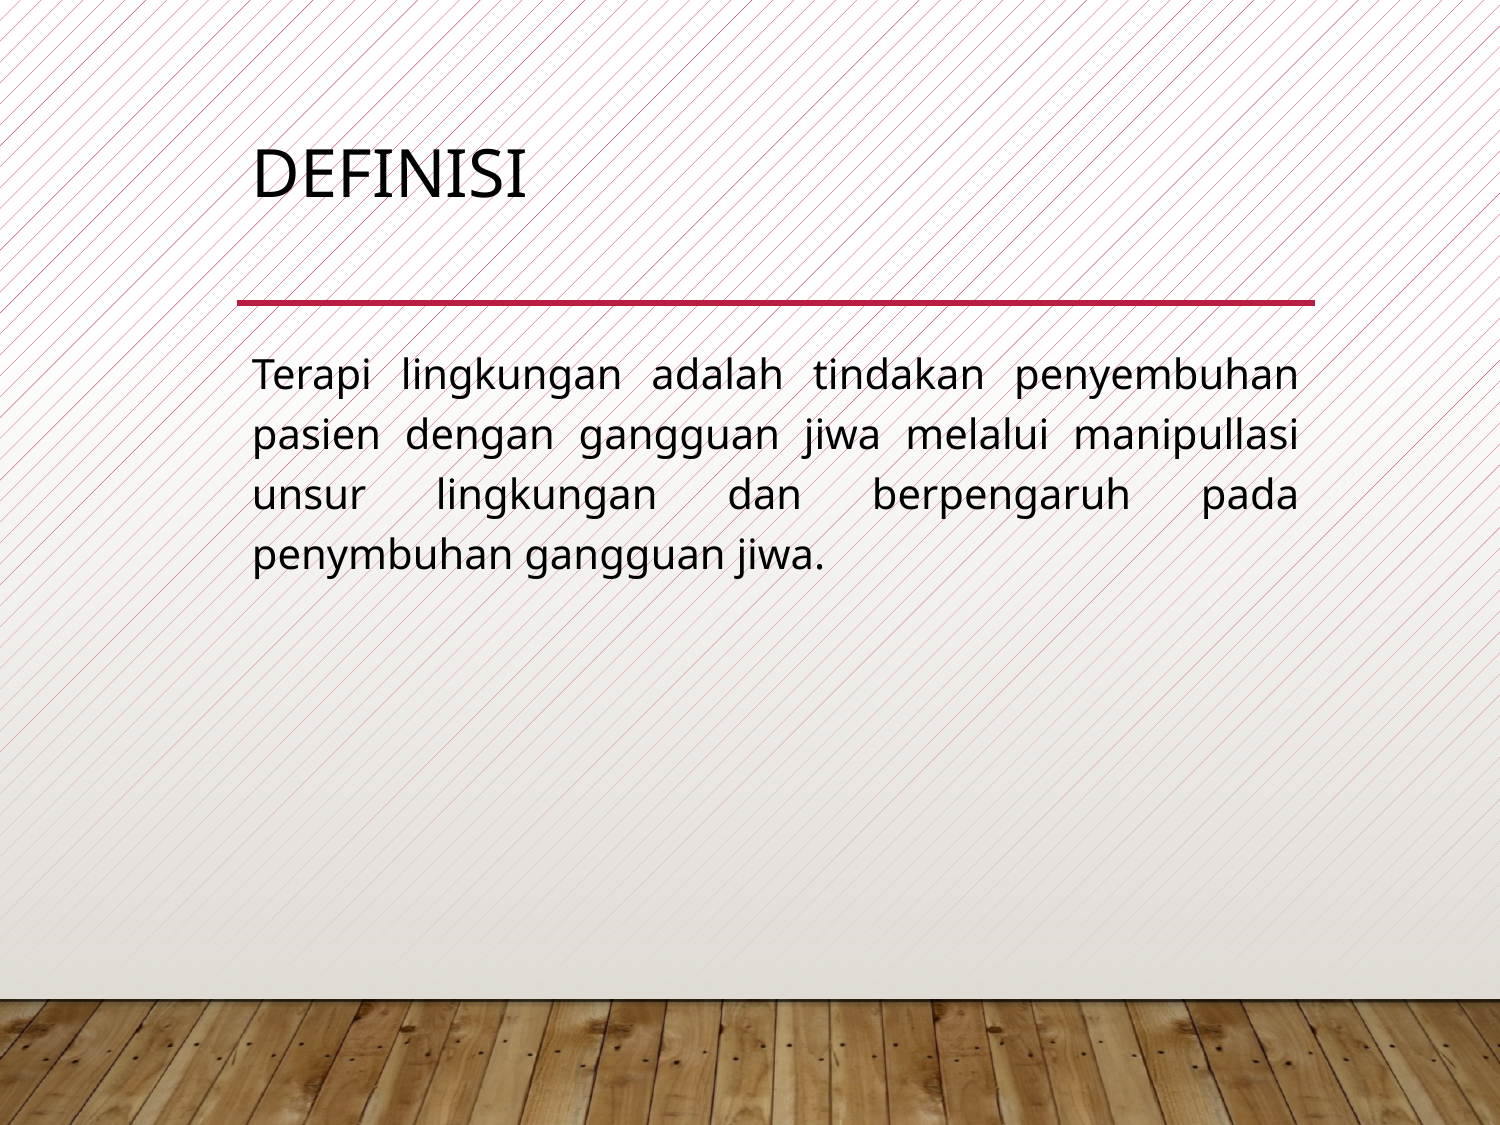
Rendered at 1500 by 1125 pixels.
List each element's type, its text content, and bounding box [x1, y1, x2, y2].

picture [0, 999, 1500, 1125]
title Definisi [236, 131, 1315, 305]
list Terapi lingkungan adalah tindakan penyembuhan pasien dengan gangguan jiwa melalui manipullasi unsur lingkungan dan berpengaruh pada penymbuhan gangguan jiwa. [236, 330, 1315, 897]
